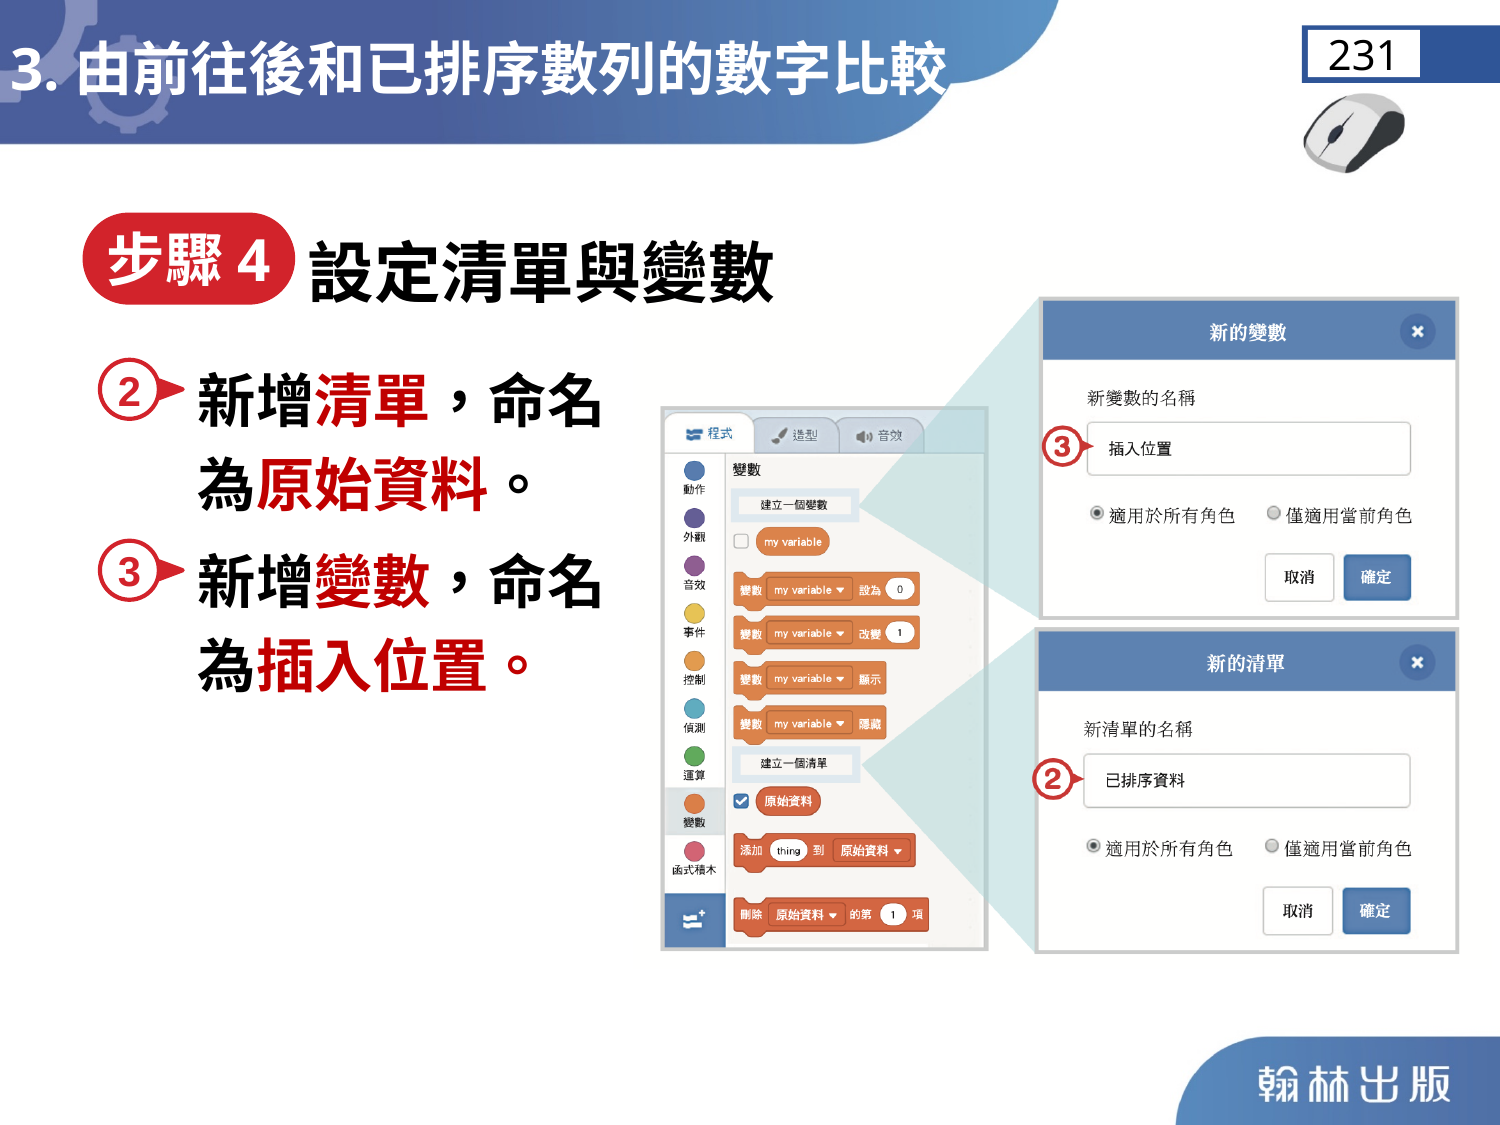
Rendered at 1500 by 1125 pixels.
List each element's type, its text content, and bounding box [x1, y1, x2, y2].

text_box 新增清單，命名 為原始資料。 [191, 344, 632, 506]
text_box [99, 359, 183, 419]
text_box 新增變數，命名 為插入位置。 [191, 525, 632, 687]
picture [0, 0, 1500, 1125]
text_box 設定清單與變數 [301, 209, 1379, 344]
text_box 步驟4 [82, 212, 296, 305]
title 3.由前往後和已排序數列的數字比較 [0, 0, 1040, 153]
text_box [99, 540, 183, 600]
text_box [1301, 24, 1500, 84]
text_box 231 [1307, 29, 1421, 78]
